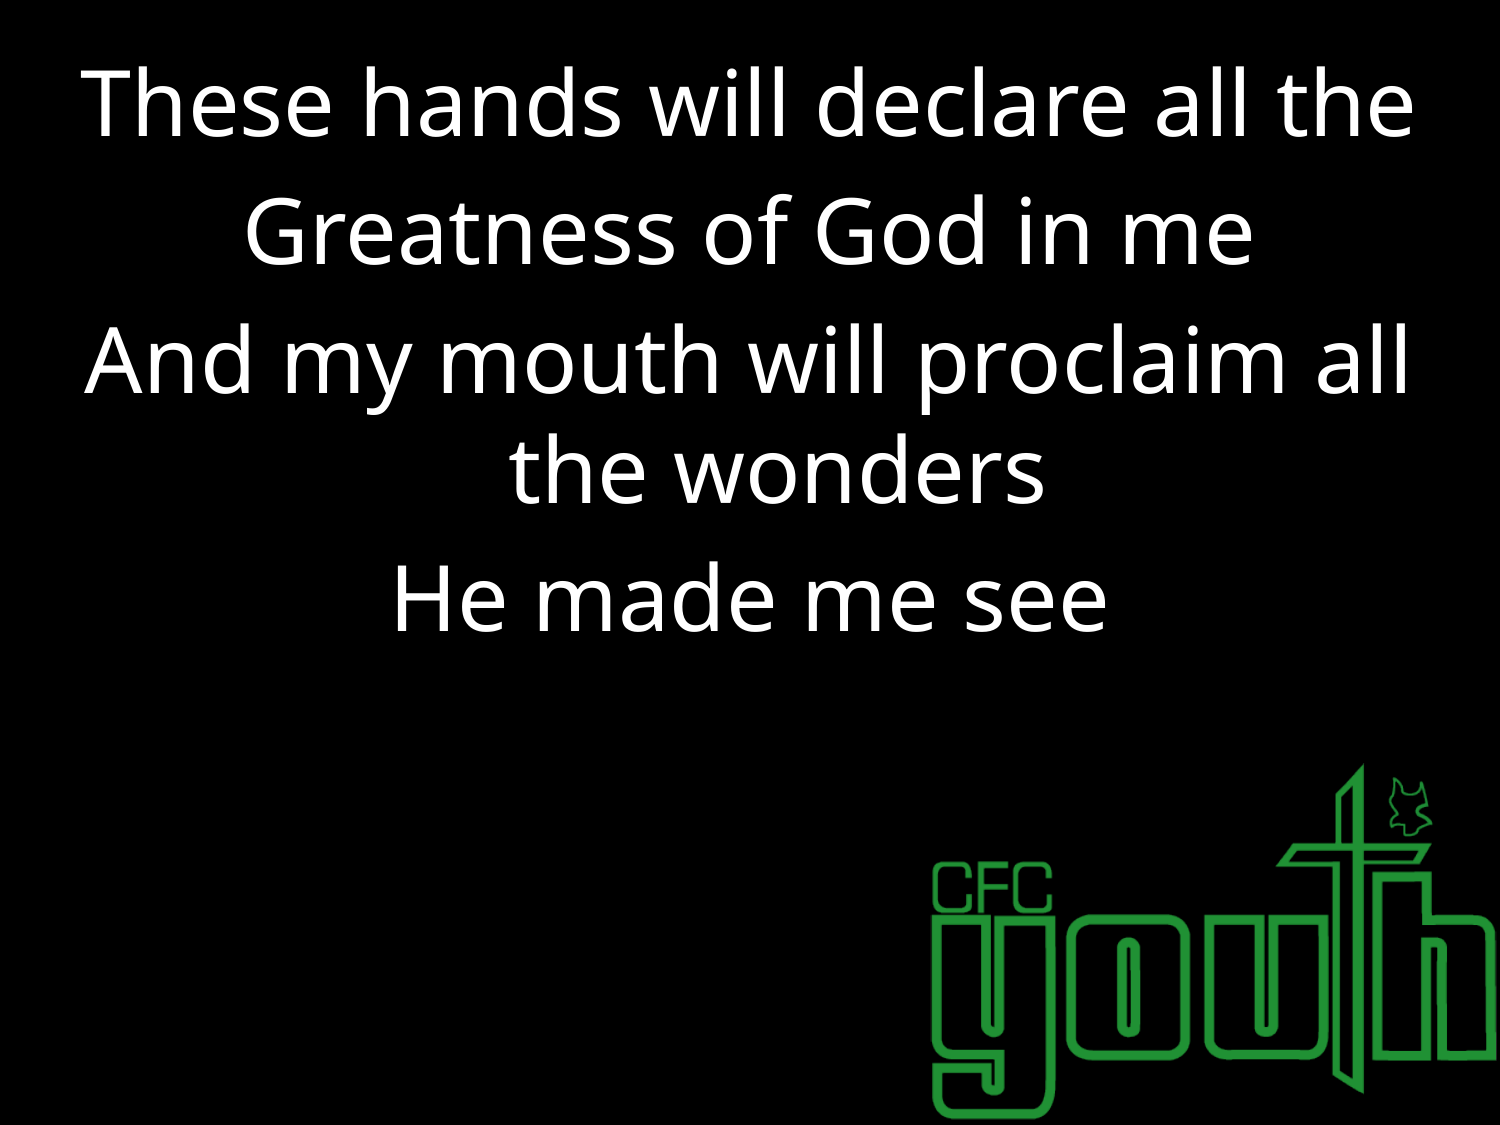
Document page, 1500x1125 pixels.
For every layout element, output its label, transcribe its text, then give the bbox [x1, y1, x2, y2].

picture [912, 762, 1500, 1125]
list These hands will declare all the Greatness of God in me And my mouth will proclaim all the wonders He made me see [37, 37, 1463, 780]
